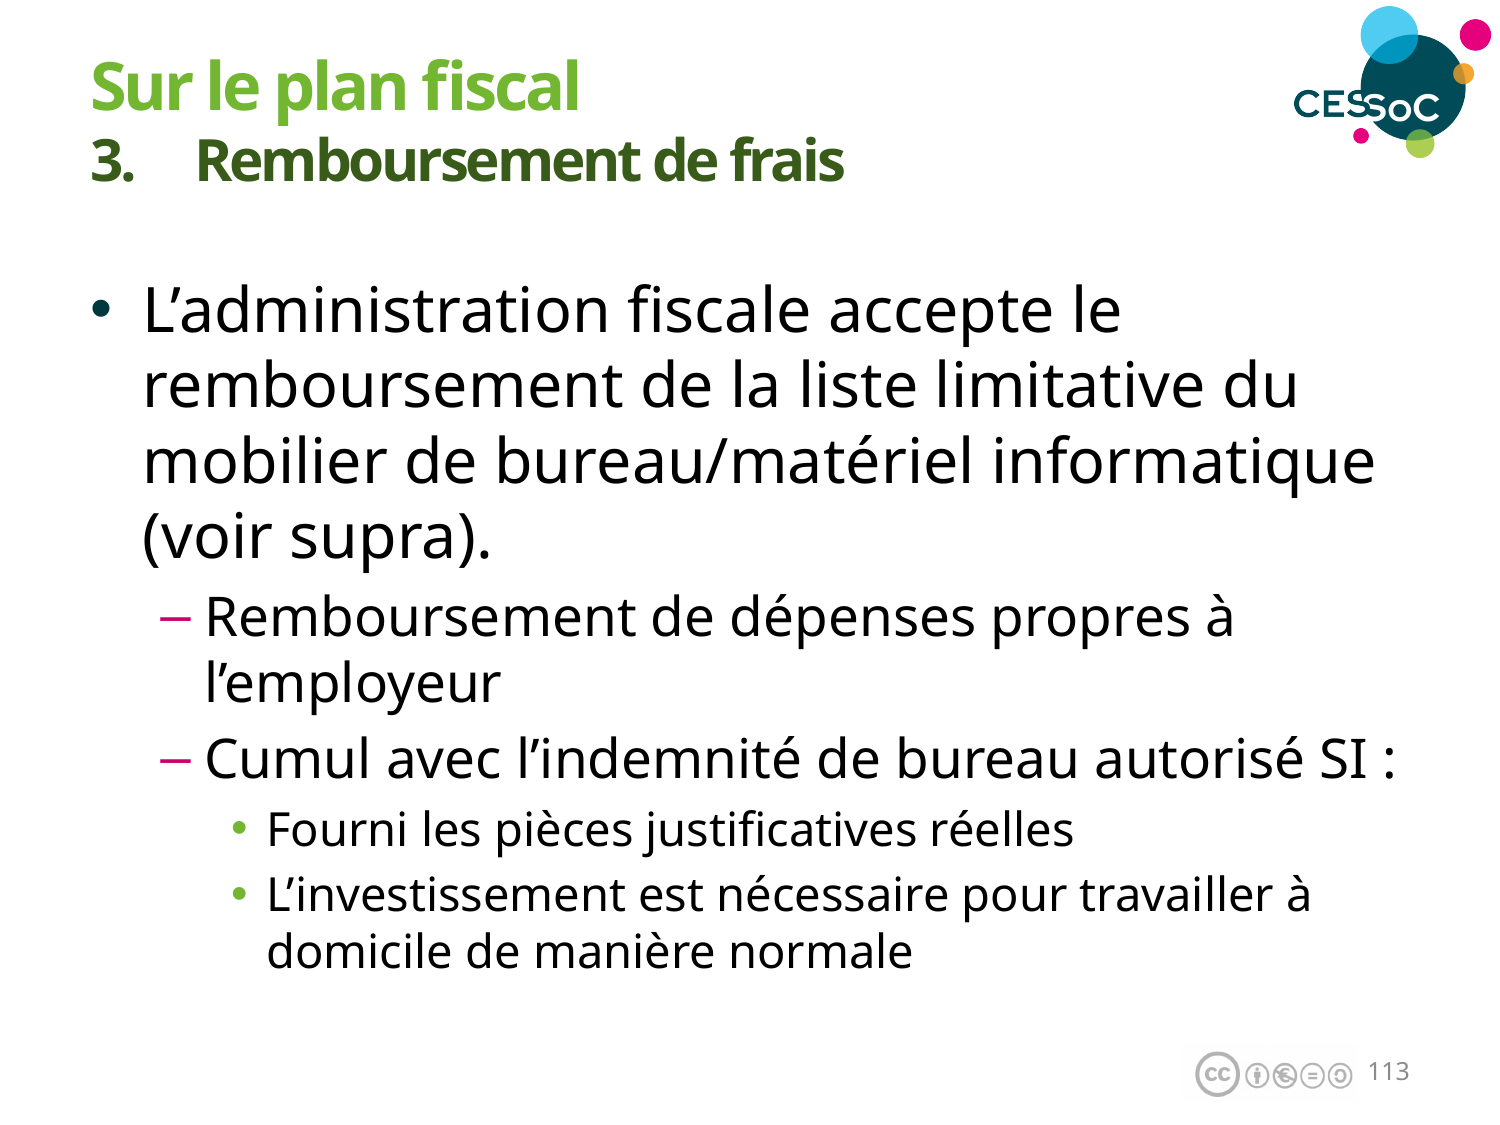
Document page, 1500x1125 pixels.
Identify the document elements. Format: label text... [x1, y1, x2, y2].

list L’administration fiscale accepte le remboursement de la liste limitative du mobilier de bureau/matériel informatique (voir supra). Remboursement de dépenses propres à l’employeur Cumul avec l’indemnité de bureau autorisé SI : Fourni les pièces justificatives réelles L’investissement est nécessaire pour travailler à domicile de manière normale [75, 262, 1425, 1005]
text_box Sur le plan fiscal 3. Remboursement de frais [74, 22, 1425, 214]
slide_number 112 [1074, 1042, 1425, 1103]
picture [1294, 6, 1495, 158]
